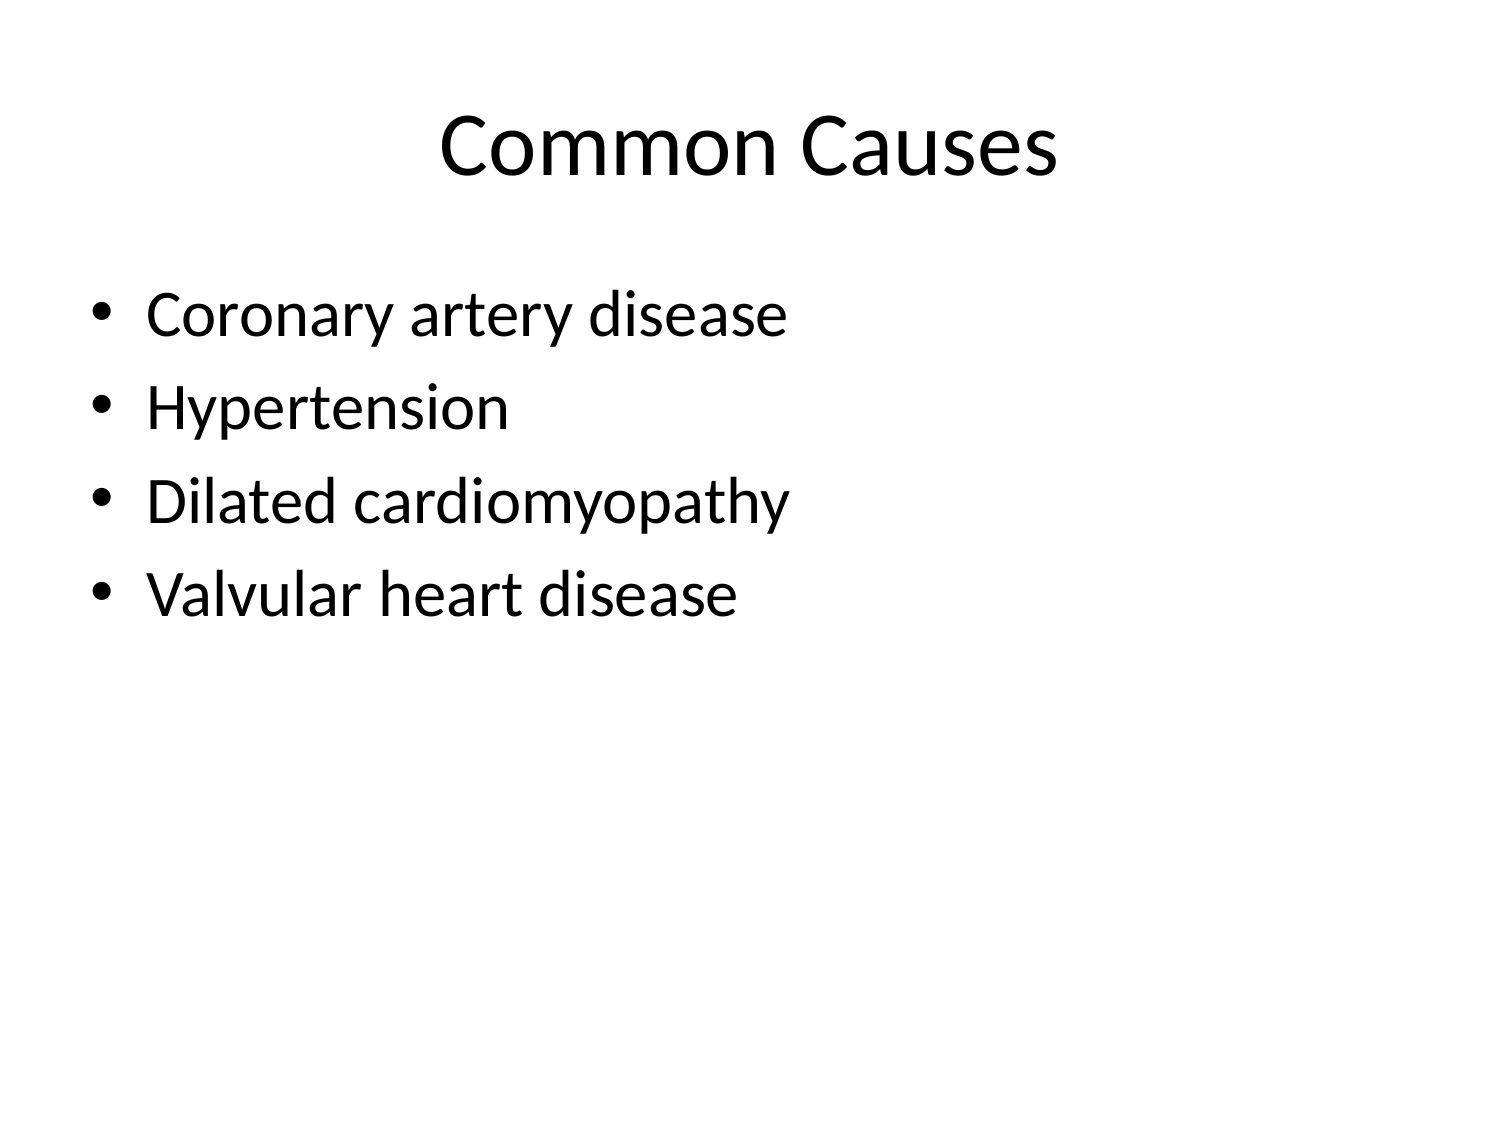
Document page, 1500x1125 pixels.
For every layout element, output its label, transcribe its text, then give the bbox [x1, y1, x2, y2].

list Coronary artery disease Hypertension Dilated cardiomyopathy Valvular heart disease [75, 262, 1425, 1005]
title Common Causes [75, 45, 1425, 233]
